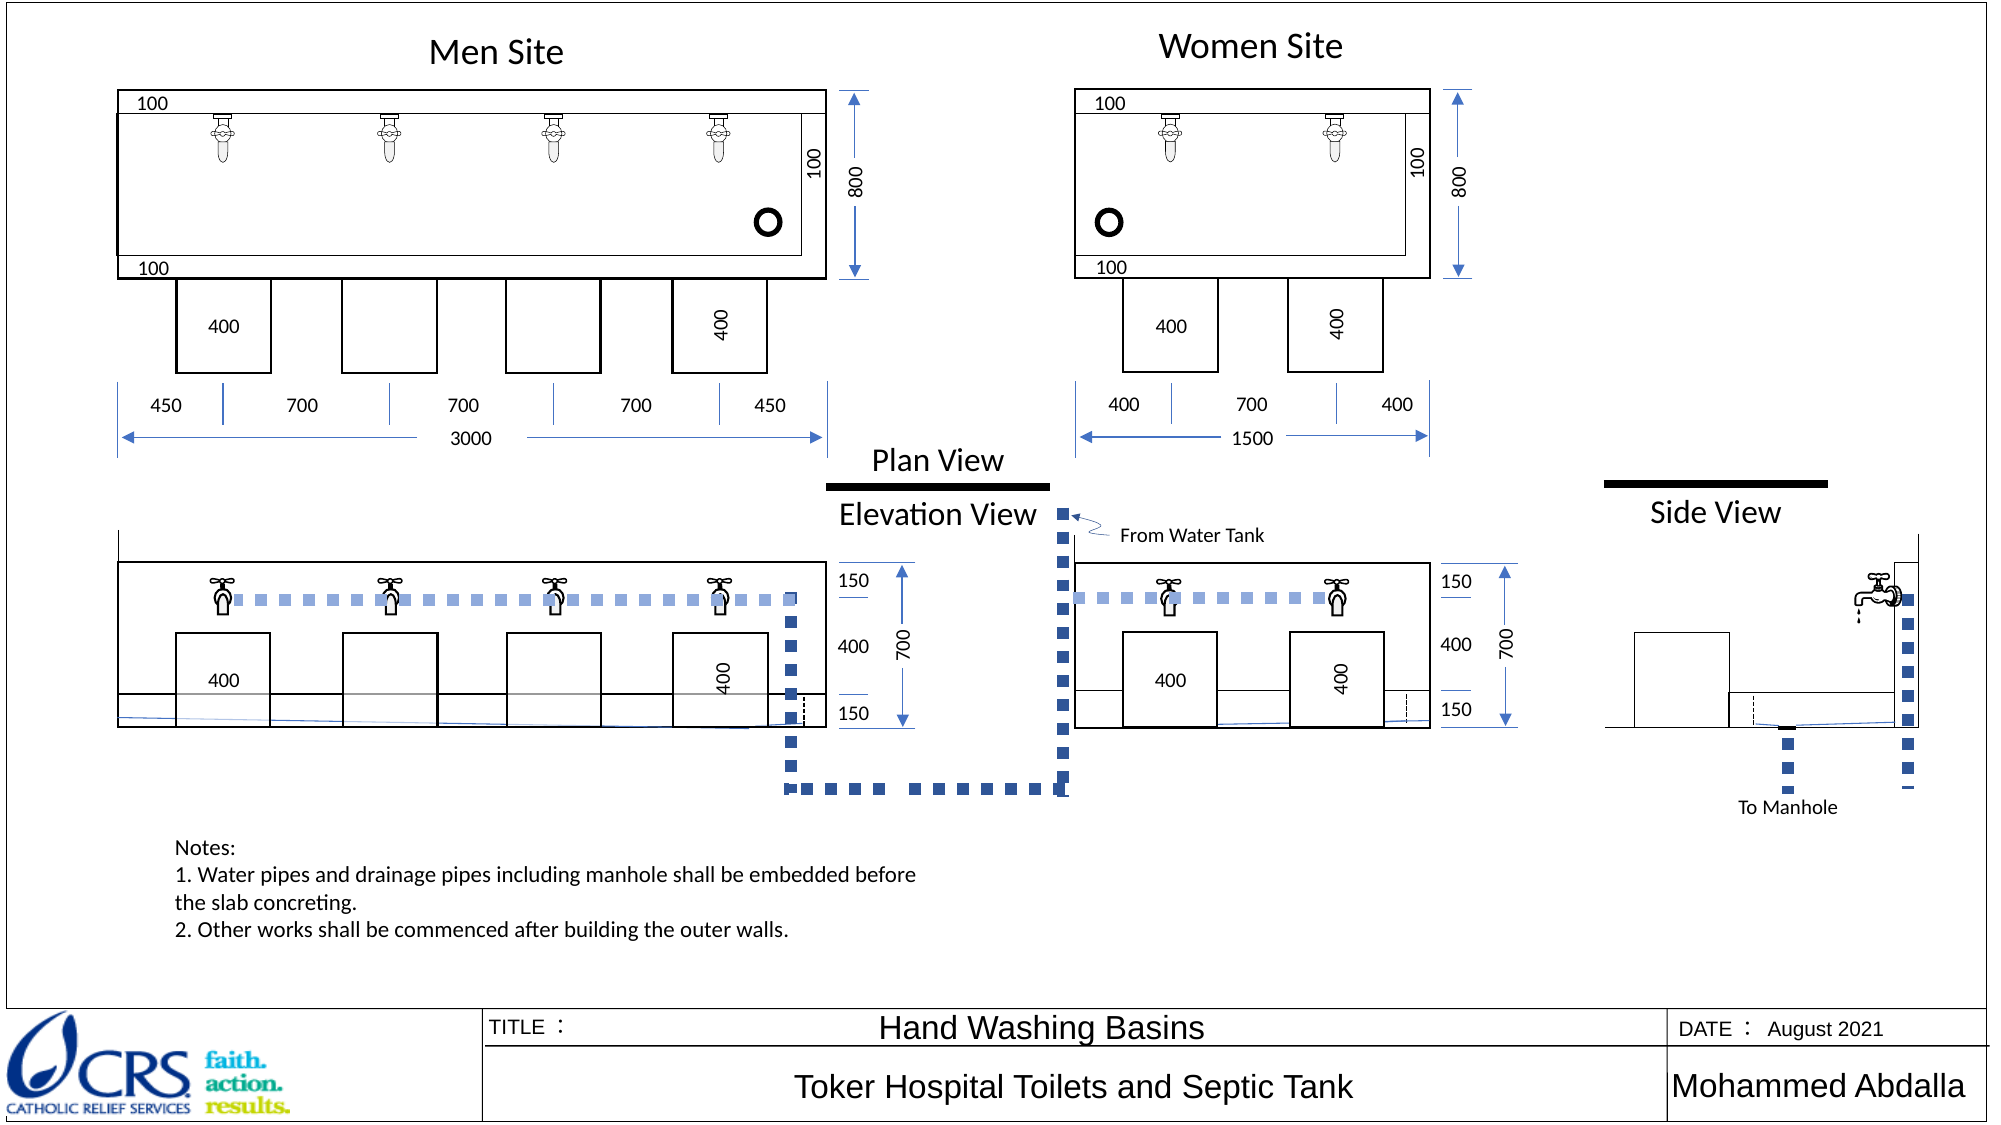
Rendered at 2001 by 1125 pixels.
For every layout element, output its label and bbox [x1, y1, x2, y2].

text_box [6, 2, 2000, 1122]
text_box [1594, 481, 1838, 538]
text_box [117, 559, 514, 733]
text_box [817, 440, 1060, 540]
picture [6, 1009, 290, 1116]
text_box [1075, 560, 1525, 729]
text_box [113, 82, 875, 459]
text_box [515, 559, 923, 733]
text_box [1071, 81, 1478, 458]
text_box [1605, 533, 1919, 729]
